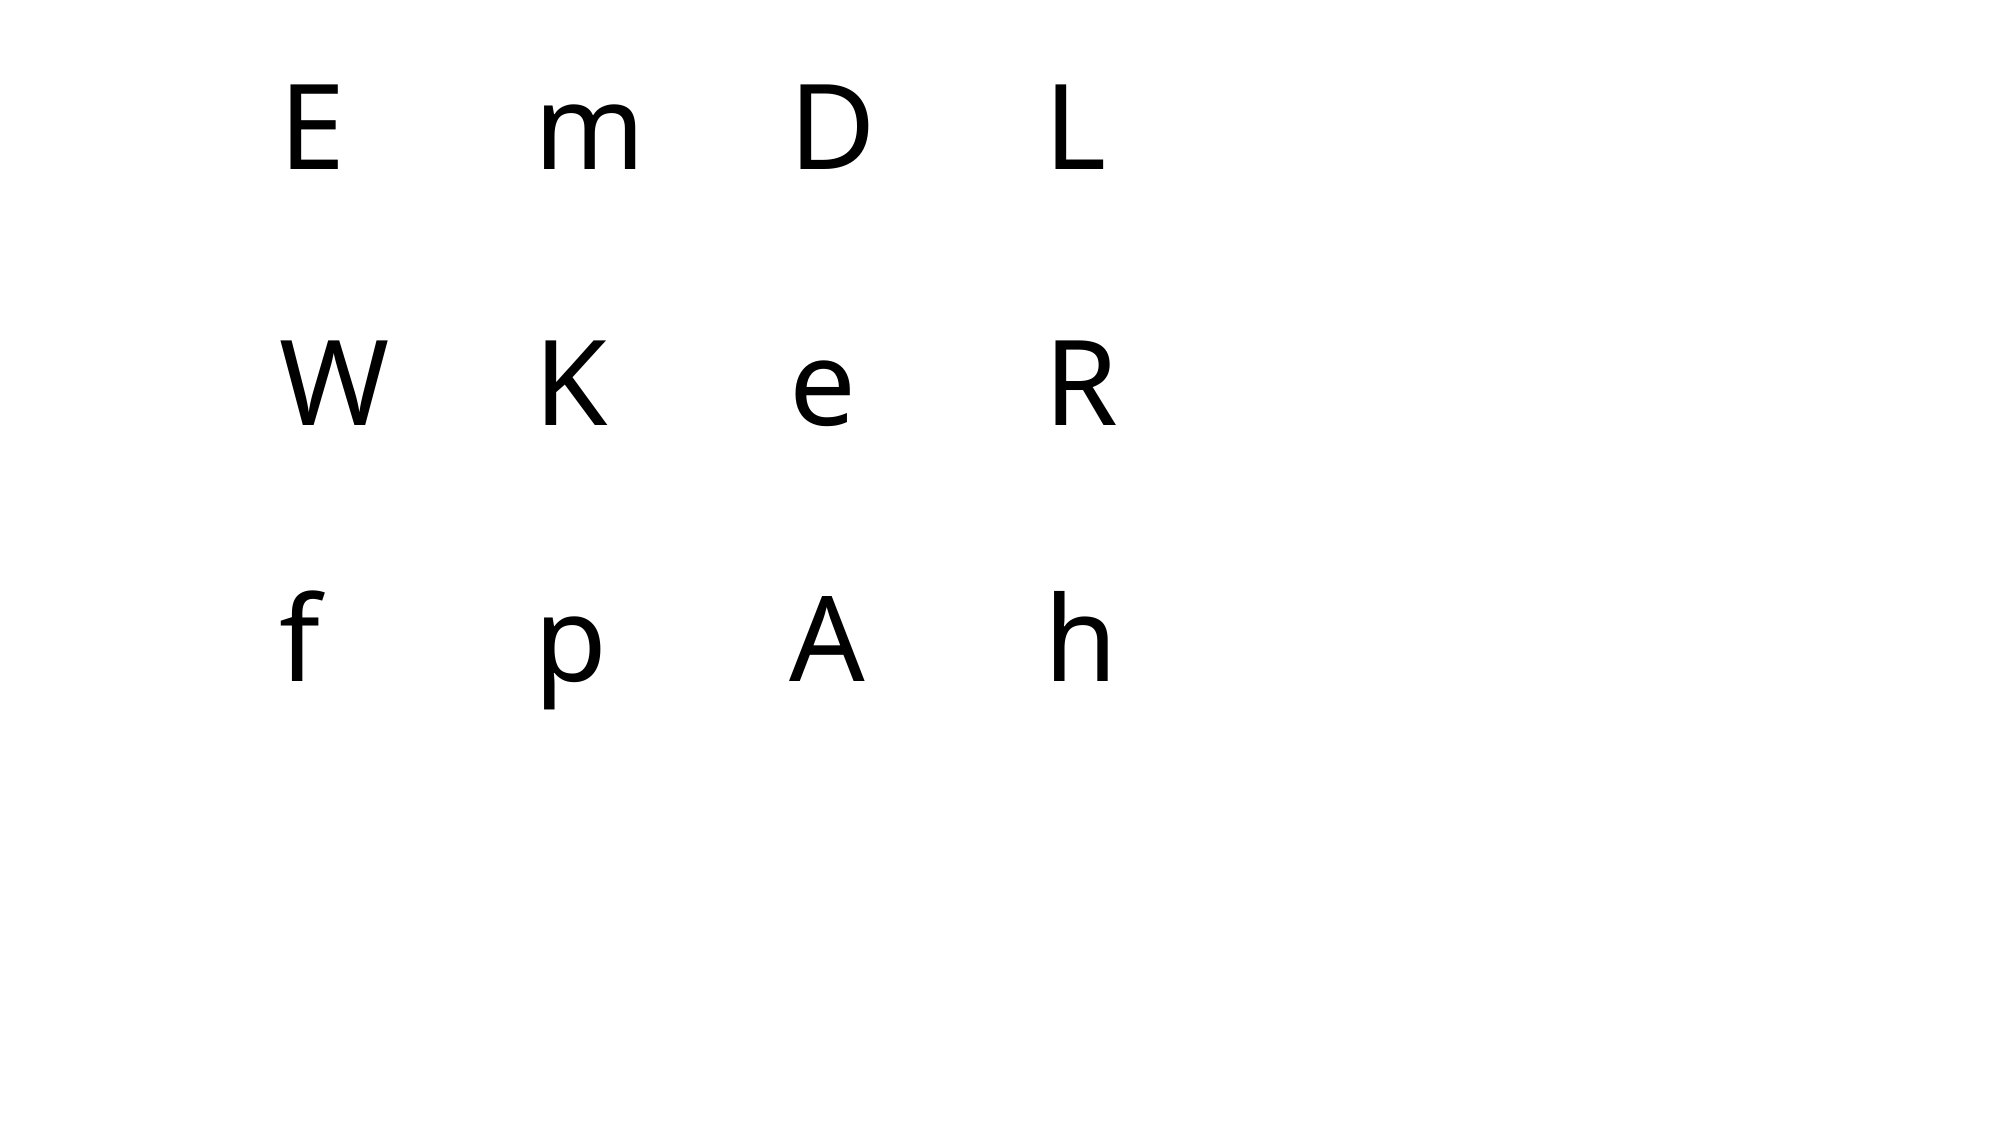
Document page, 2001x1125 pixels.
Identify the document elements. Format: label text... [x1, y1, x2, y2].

title E m D L W K e R f p A h [137, 59, 1863, 1072]
